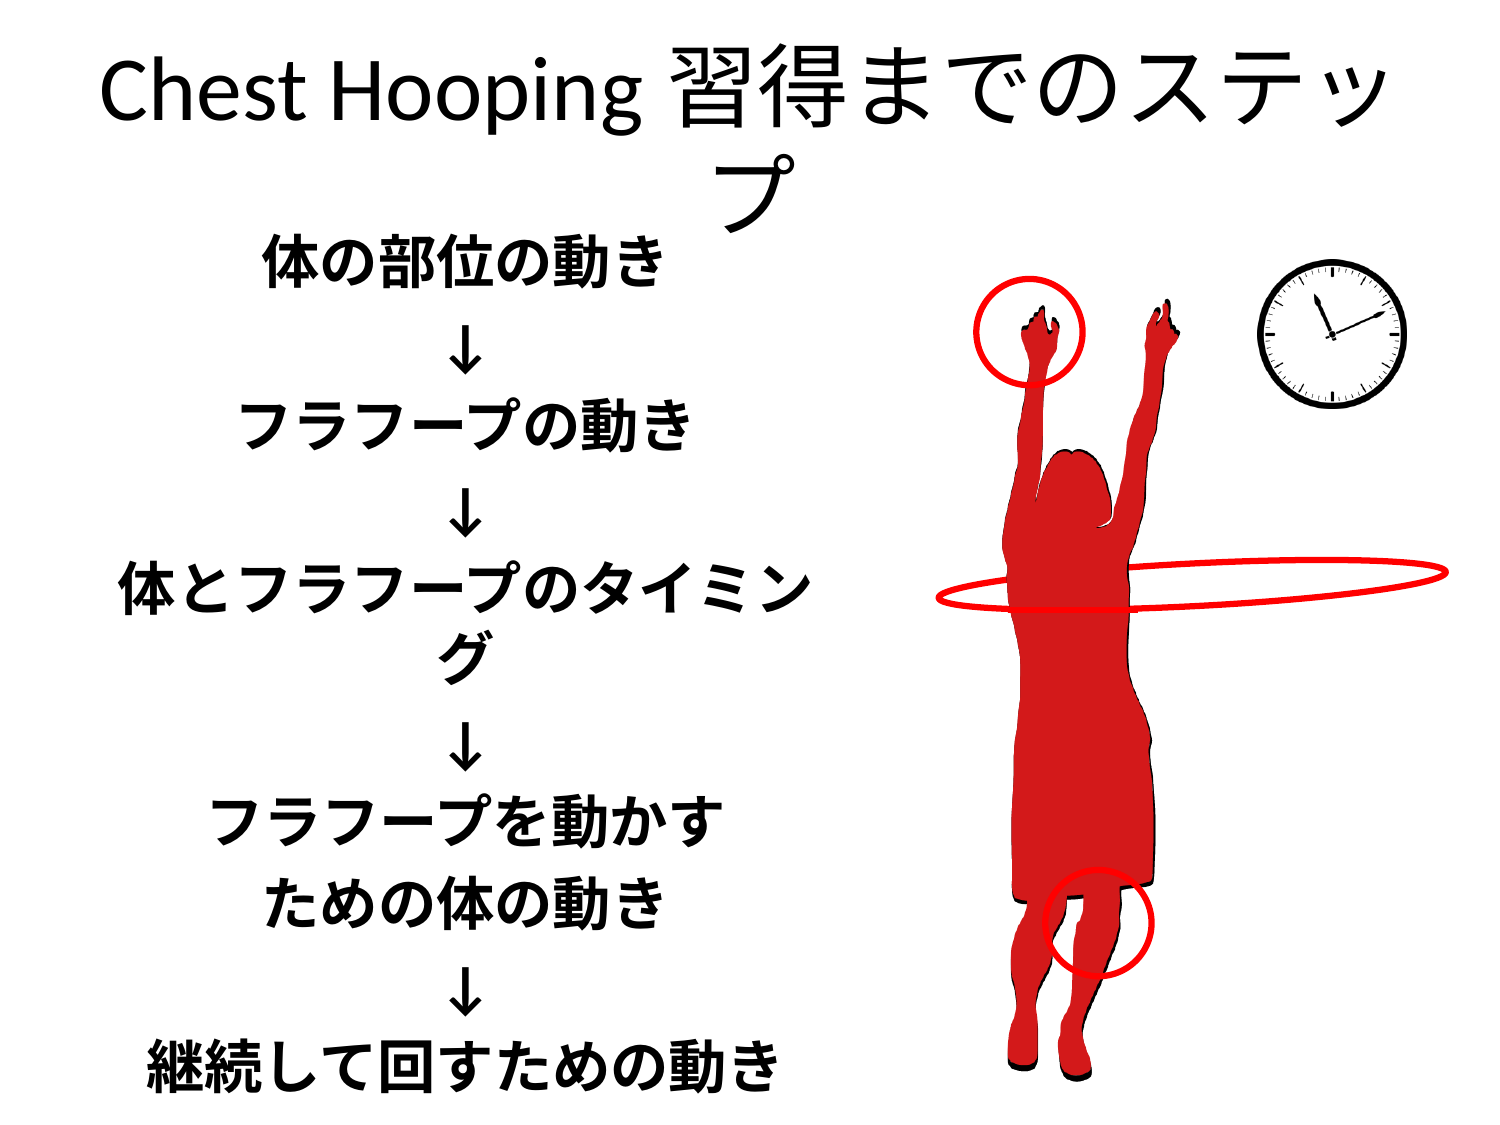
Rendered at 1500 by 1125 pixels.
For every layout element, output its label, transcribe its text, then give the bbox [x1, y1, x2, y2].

list 体の部位の動き ↓ フラフープの動き ↓ 体とフラフープのタイミング ↓ フラフープを動かす ための体の動き ↓ 継続して回すための動き [75, 231, 857, 1094]
picture [915, 266, 1241, 1100]
picture [1257, 259, 1408, 410]
text_box [1245, 557, 1448, 606]
title Chest Hooping習得までのステップ [75, 45, 1425, 233]
